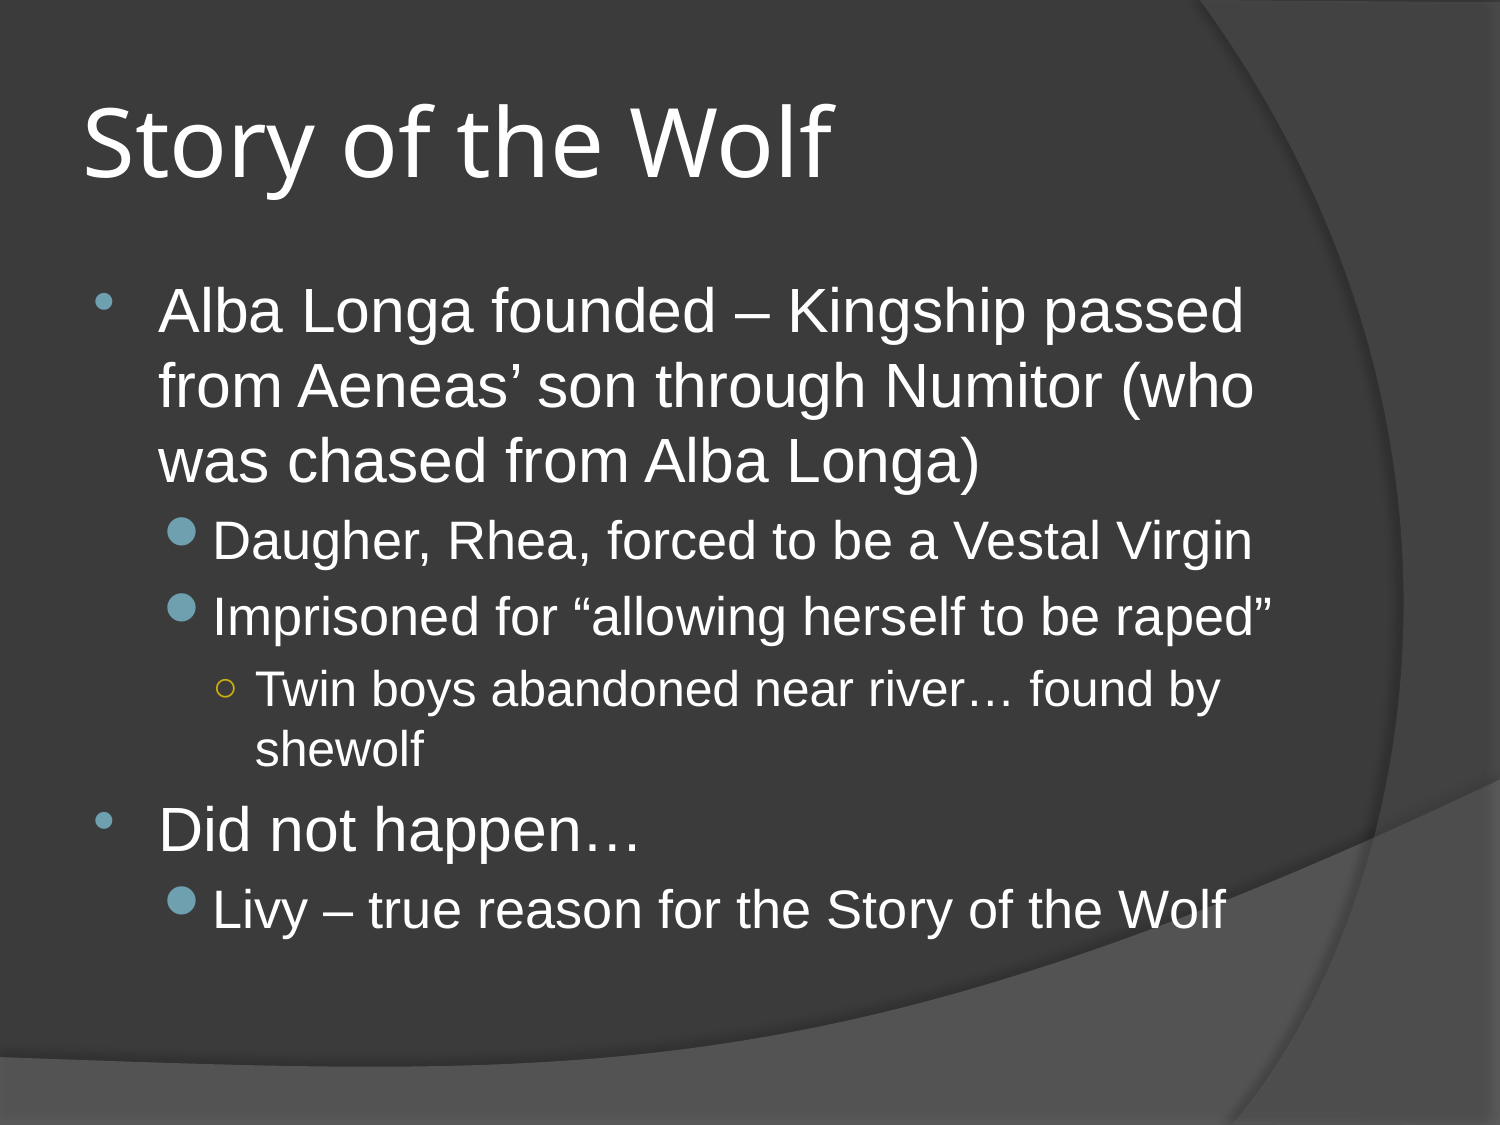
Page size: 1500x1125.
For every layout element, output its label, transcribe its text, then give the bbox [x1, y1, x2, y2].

title Story of the Wolf [75, 45, 1300, 233]
list Alba Longa founded – Kingship passed from Aeneas’ son through Numitor (who was chased from Alba Longa) Daugher, Rhea, forced to be a Vestal Virgin Imprisoned for “allowing herself to be raped” Twin boys abandoned near river… found by shewolf Did not happen… Livy – true reason for the Story of the Wolf [75, 262, 1300, 1005]
